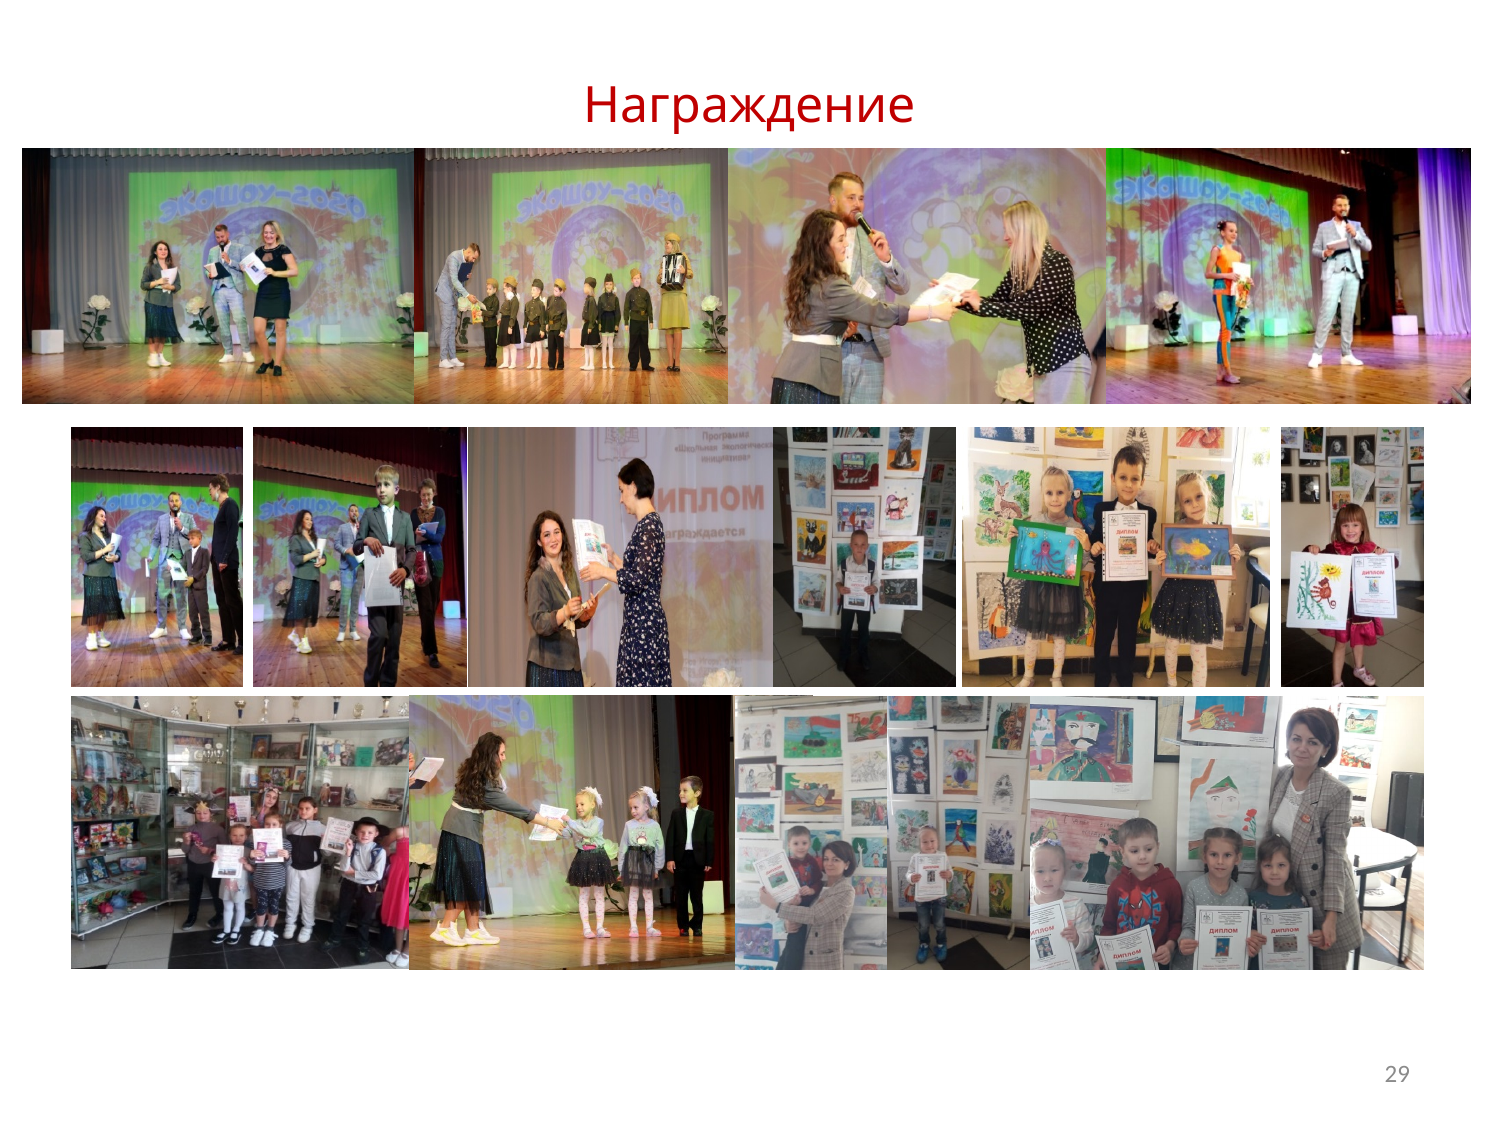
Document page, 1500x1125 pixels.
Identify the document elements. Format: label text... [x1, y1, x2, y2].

picture [71, 695, 1424, 970]
title Награждение [74, 44, 1426, 147]
picture [962, 426, 1270, 688]
picture [71, 427, 243, 688]
picture [253, 427, 467, 688]
slide_number 29 [1074, 1042, 1425, 1103]
picture [22, 148, 1471, 404]
picture [468, 426, 956, 688]
picture [1281, 426, 1424, 688]
